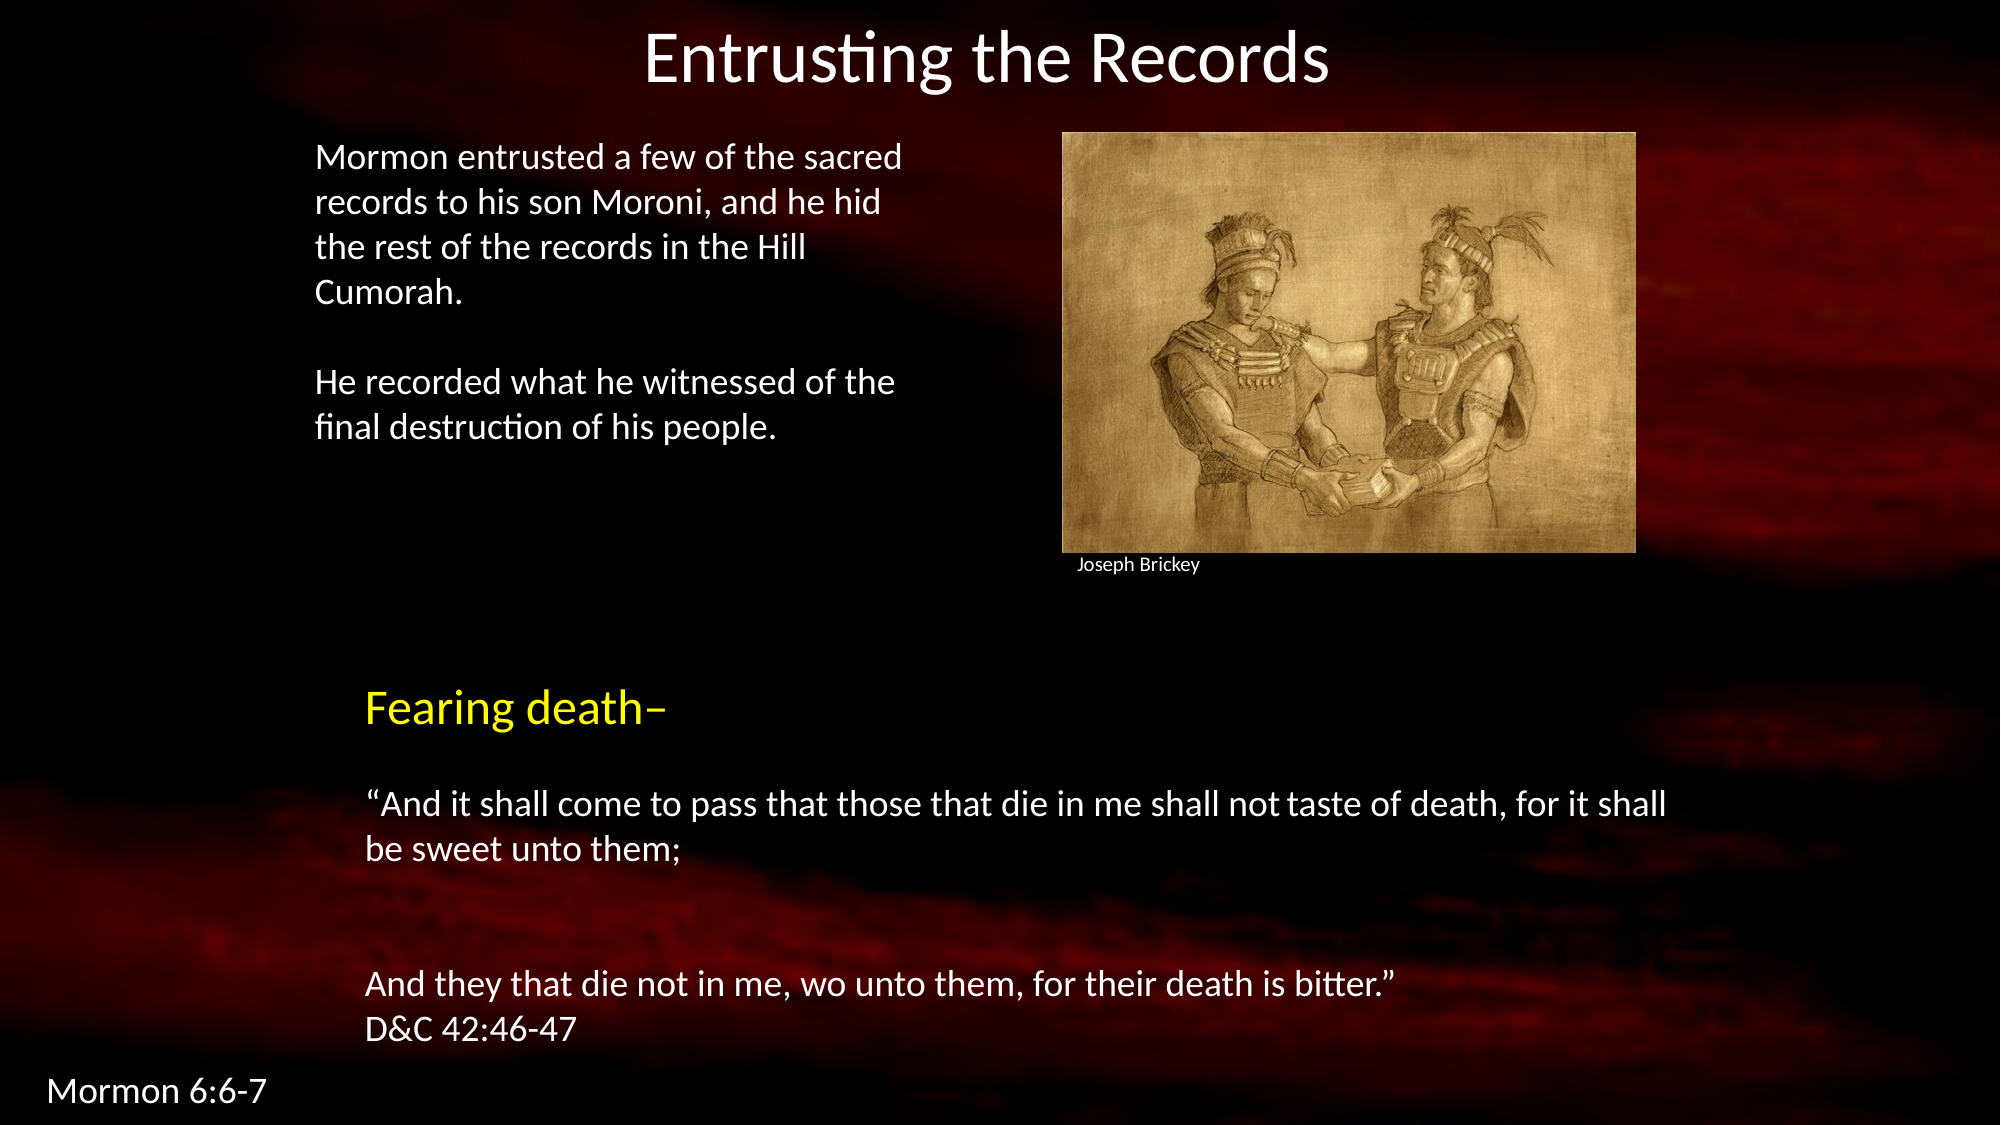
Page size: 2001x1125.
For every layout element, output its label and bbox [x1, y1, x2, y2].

text_box [1062, 132, 1636, 584]
picture [0, 0, 2000, 1125]
